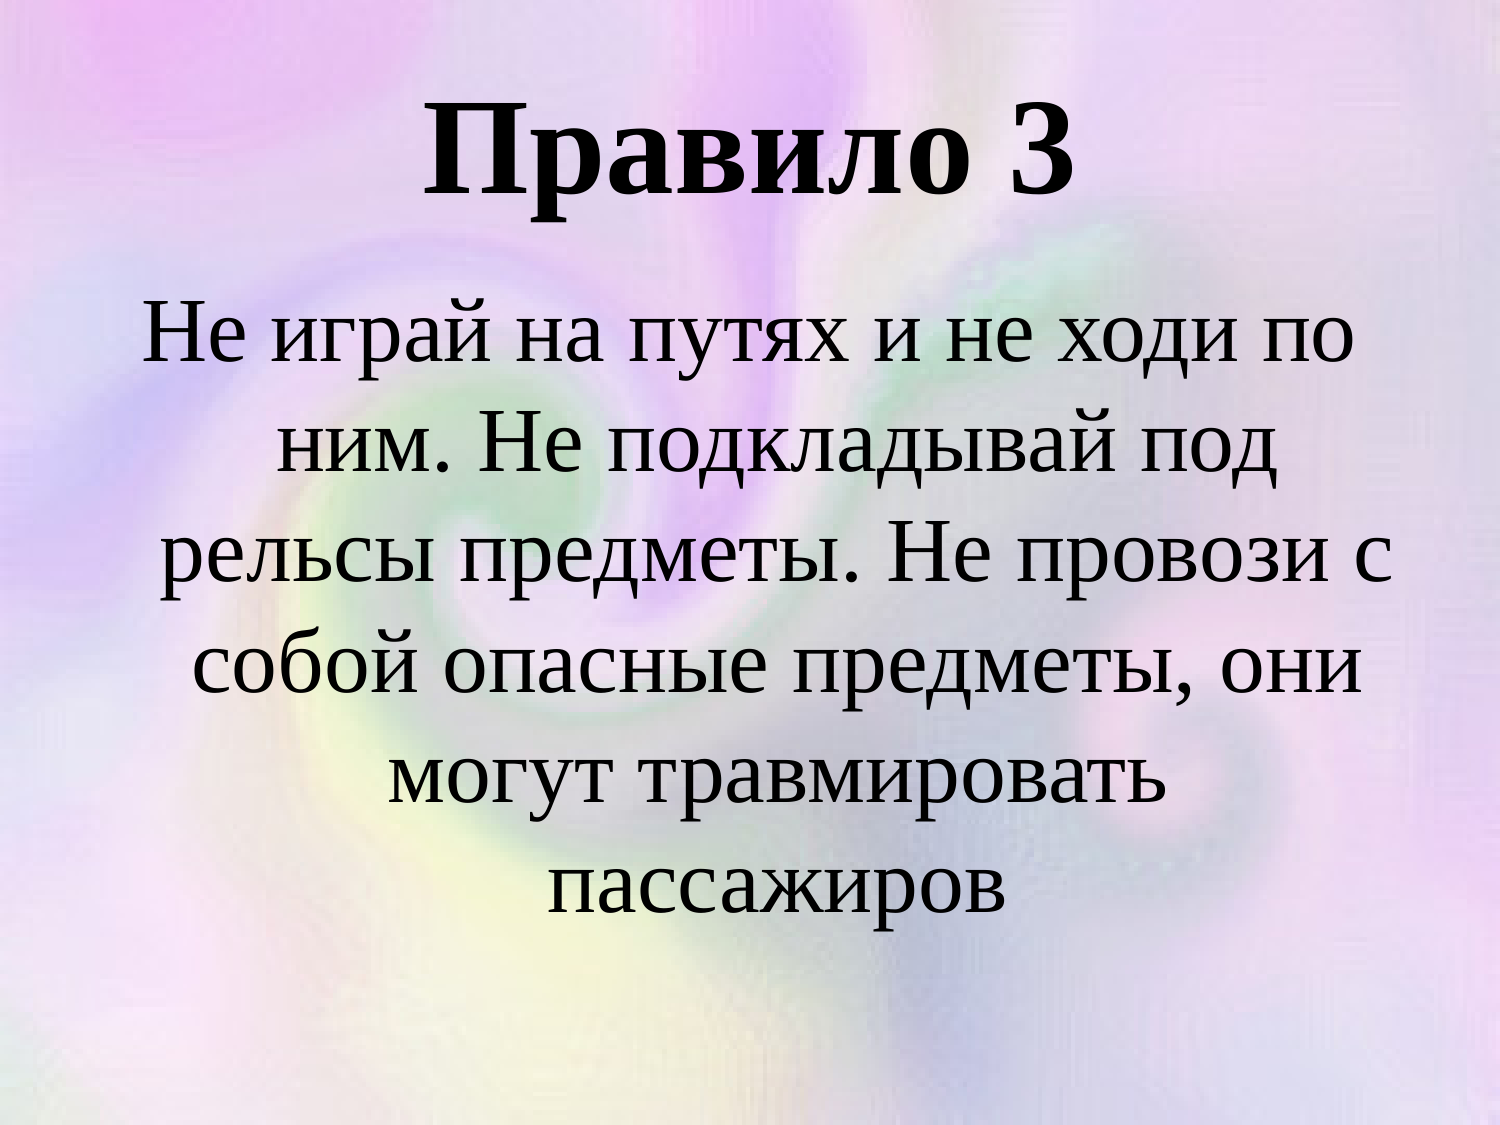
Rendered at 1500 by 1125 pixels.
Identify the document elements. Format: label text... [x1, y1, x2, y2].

list Не играй на путях и не ходи по ним. Не подкладывай под рельсы предметы. Не провози с собой опасные предметы, они могут травмировать пассажиров [75, 262, 1425, 1005]
title Правило 3 [75, 45, 1425, 233]
picture [0, 0, 1500, 1125]
